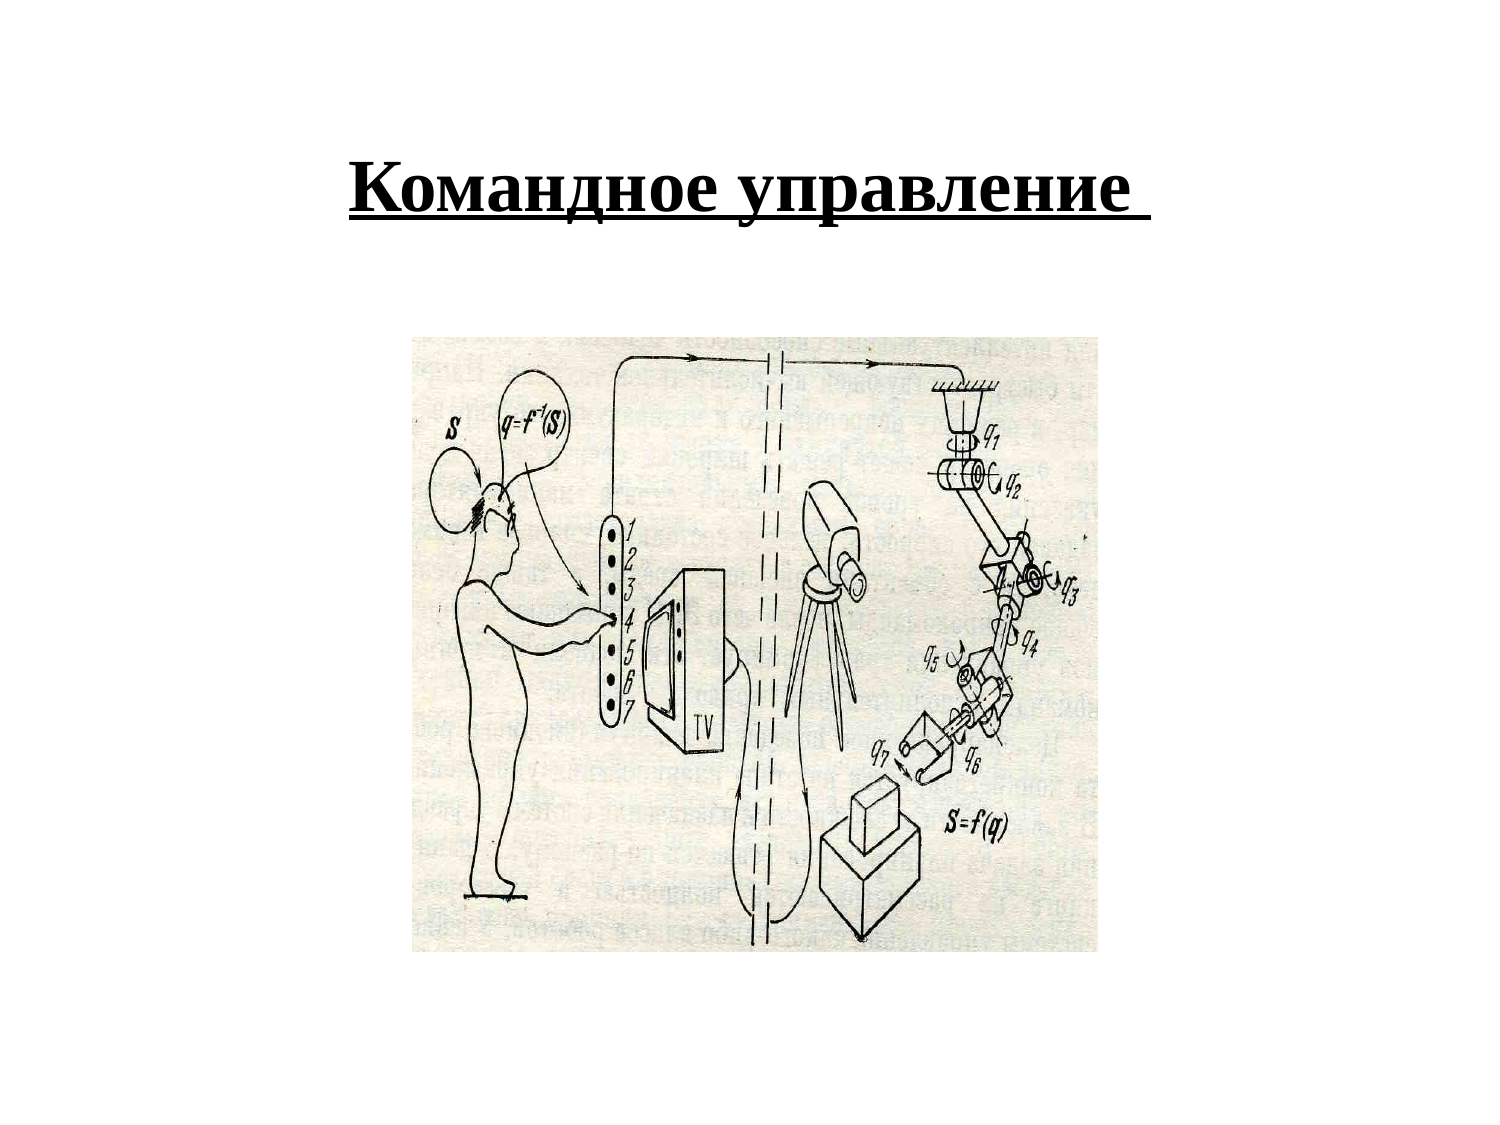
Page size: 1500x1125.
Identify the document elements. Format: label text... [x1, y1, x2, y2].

title Командное управление [112, 99, 1388, 263]
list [412, 337, 1098, 952]
